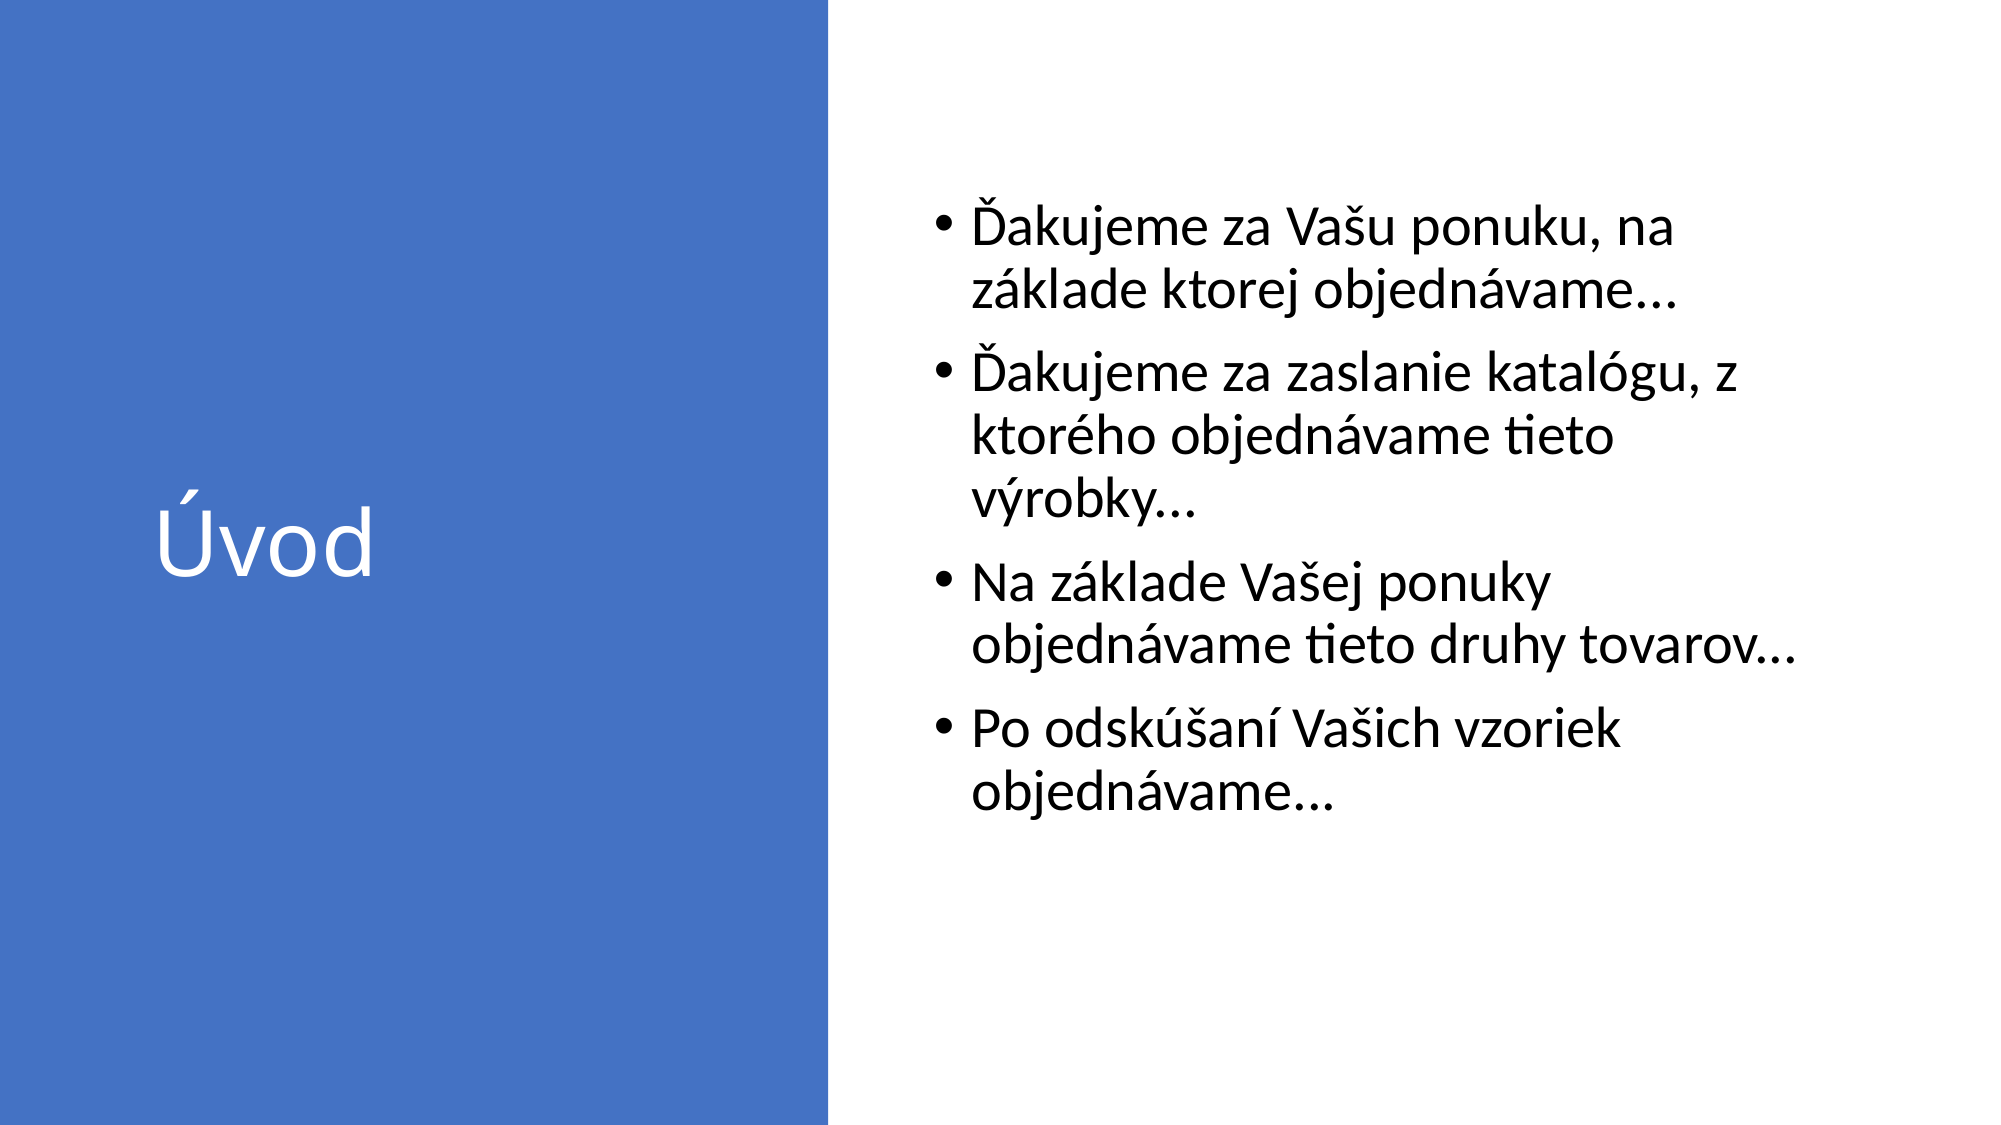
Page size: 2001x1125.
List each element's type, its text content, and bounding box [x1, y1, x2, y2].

text_box [0, 0, 829, 1125]
list Ďakujeme za Vašu ponuku, na základe ktorej objednávame... Ďakujeme za zaslanie katalógu, z ktorého objednávame tieto výrobky... Na základe Vašej ponuky objednávame tieto druhy tovarov... Po odskúšaní Vašich vzoriek objednávame... [918, 102, 1863, 991]
title Úvod [137, 102, 756, 991]
